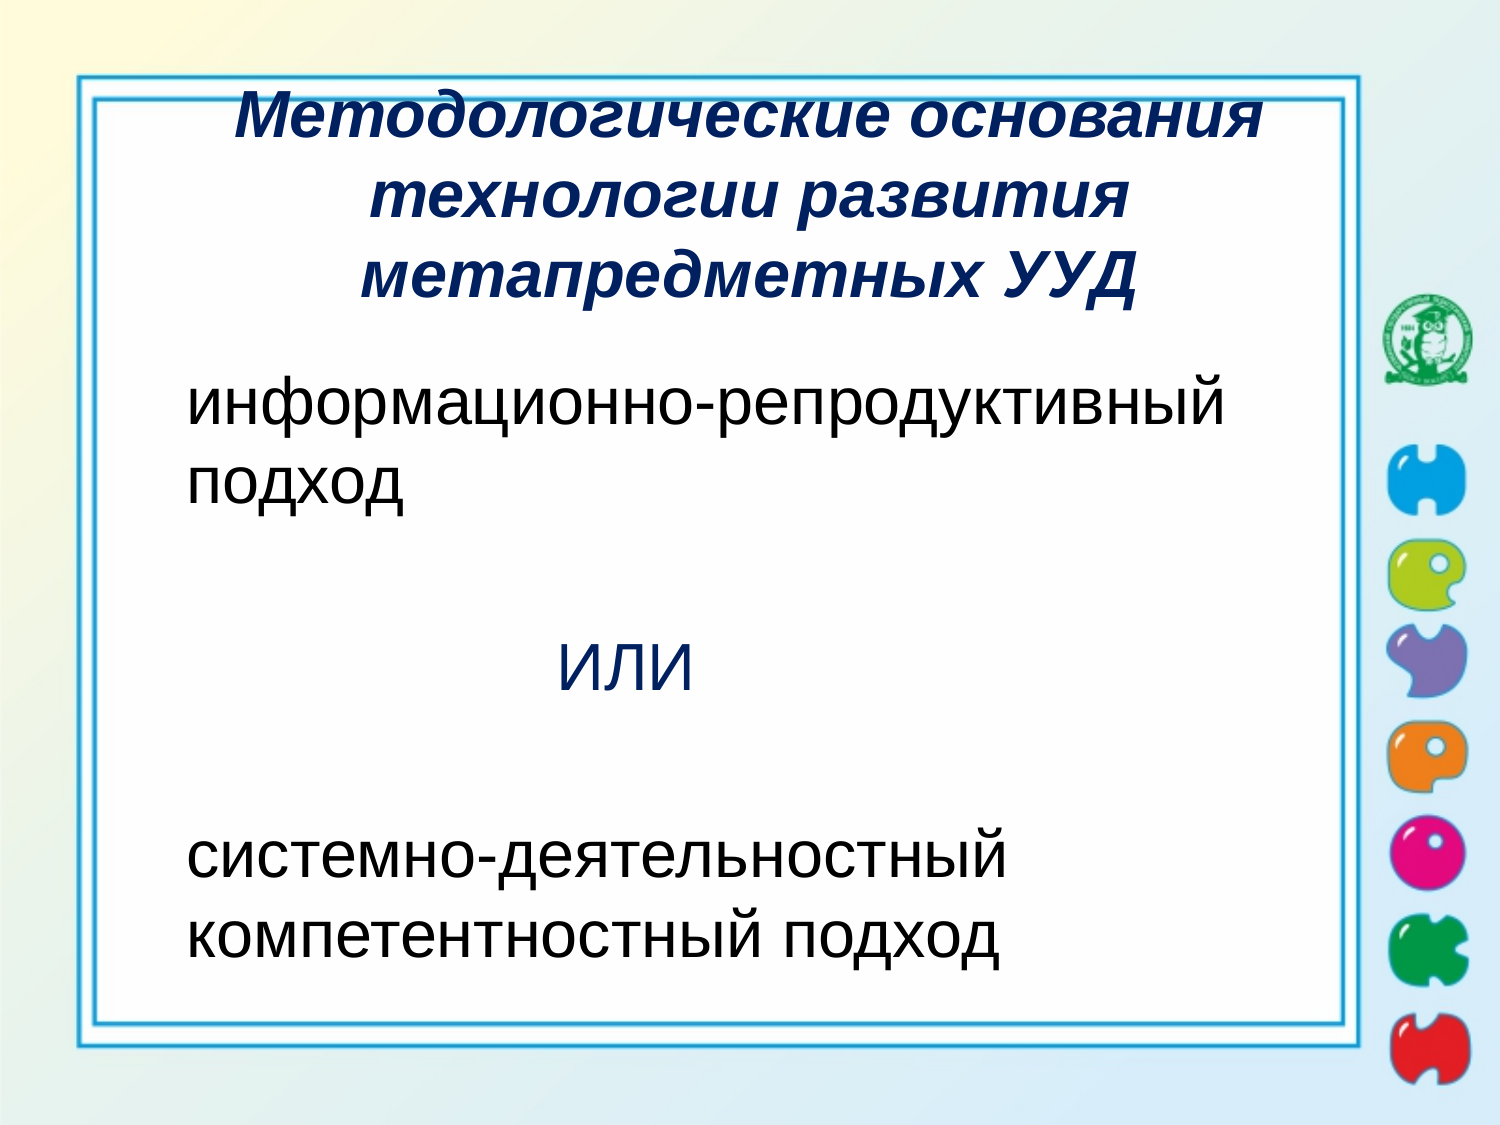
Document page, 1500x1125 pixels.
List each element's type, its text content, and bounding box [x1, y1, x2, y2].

picture [0, 0, 1500, 1125]
list информационно-репродуктивный подход ИЛИ системно-деятельностный компетентностный подход [170, 349, 1423, 1093]
title Методологические основания технологии развития метапредметных УУД [74, 148, 1426, 233]
